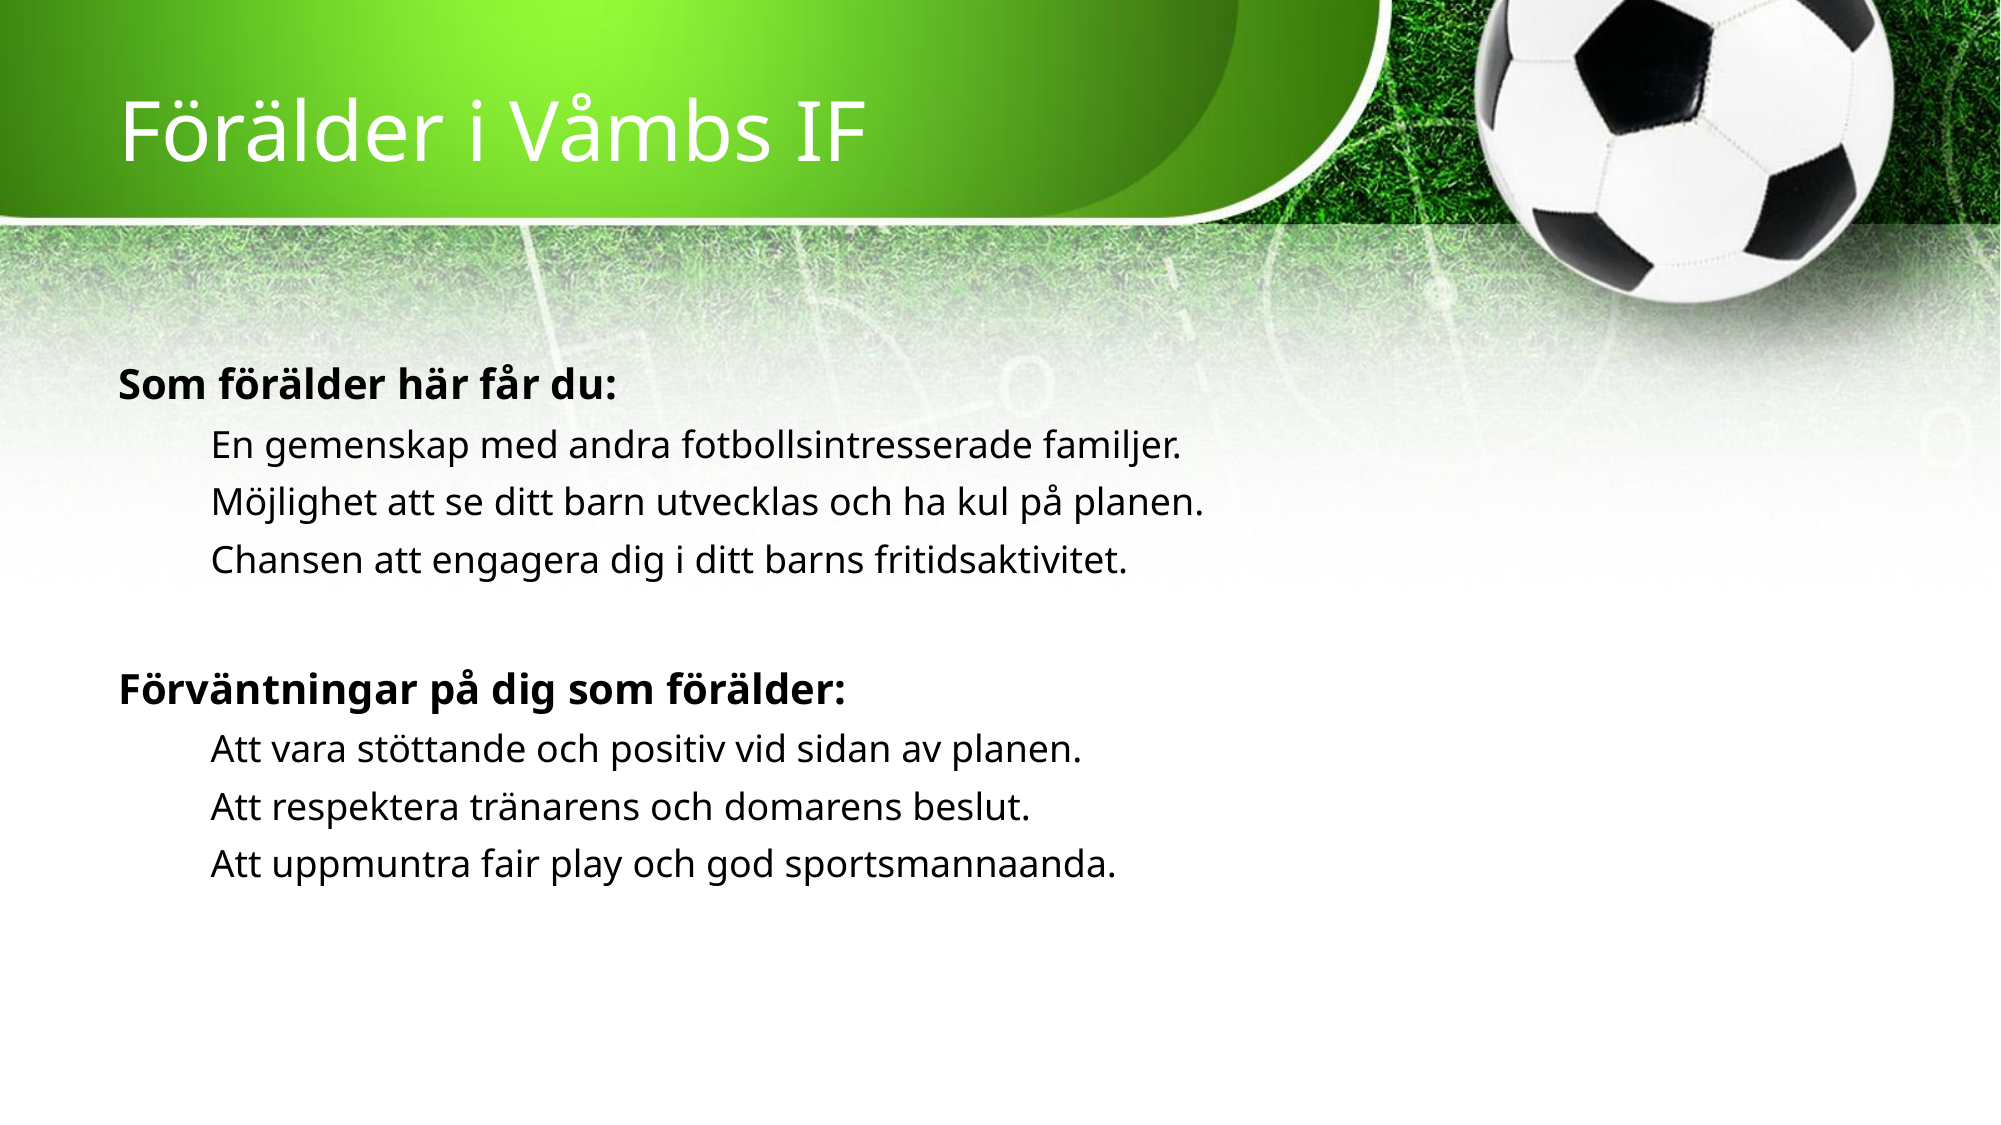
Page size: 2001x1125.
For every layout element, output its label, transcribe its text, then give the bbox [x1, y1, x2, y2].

list Som förälder här får du: En gemenskap med andra fotbollsintresserade familjer. Möjlighet att se ditt barn utvecklas och ha kul på planen. Chansen att engagera dig i ditt barns fritidsaktivitet. Förväntningar på dig som förälder: Att vara stöttande och positiv vid sidan av planen. Att respektera tränarens och domarens beslut. Att uppmuntra fair play och god sportsmannaanda. [98, 295, 1902, 1064]
title Förälder i Våmbs IF [98, 61, 1902, 196]
picture [0, 0, 2001, 1125]
